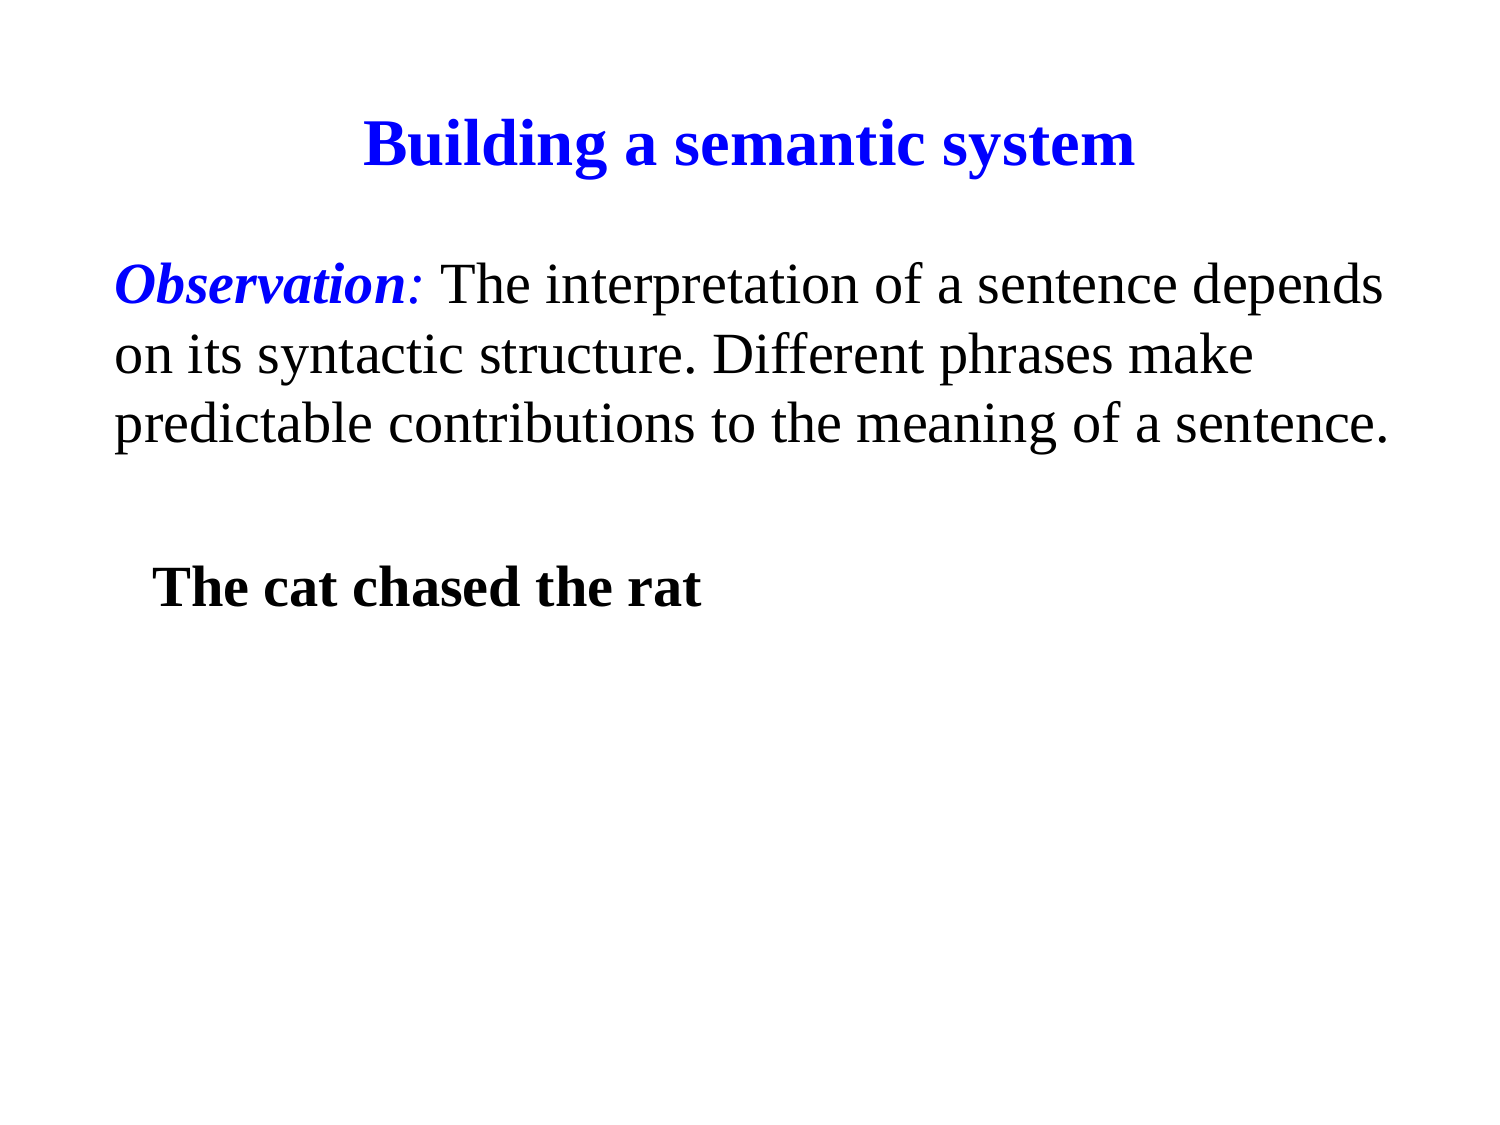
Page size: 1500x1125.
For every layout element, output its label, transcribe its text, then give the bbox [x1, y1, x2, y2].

list Observation: The interpretation of a sentence depends on its syntactic structure. Different phrases make predictable contributions to the meaning of a sentence. The cat chased the rat [99, 237, 1450, 1038]
title Building a semantic system [75, 45, 1425, 233]
